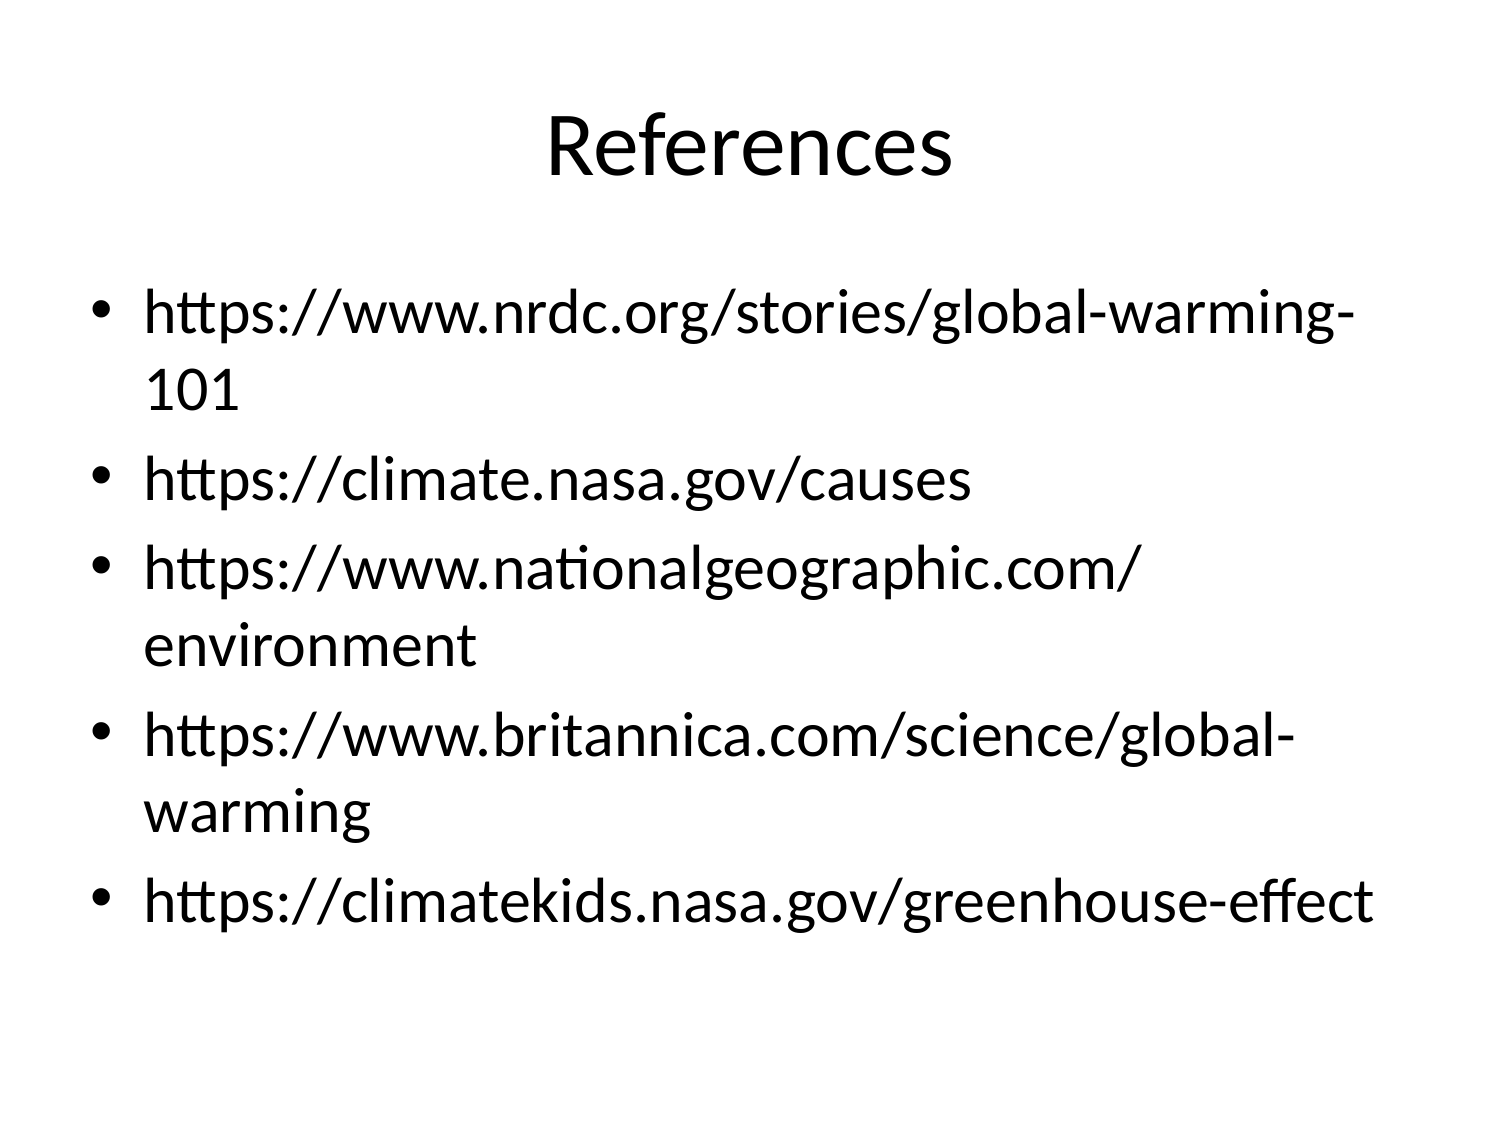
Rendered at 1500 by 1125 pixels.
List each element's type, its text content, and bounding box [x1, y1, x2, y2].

title References [75, 45, 1425, 233]
list https://www.nrdc.org/stories/global-warming-101 https://climate.nasa.gov/causes https://www.nationalgeographic.com/environment https://www.britannica.com/science/global-warming https://climatekids.nasa.gov/greenhouse-effect [75, 262, 1425, 1005]
